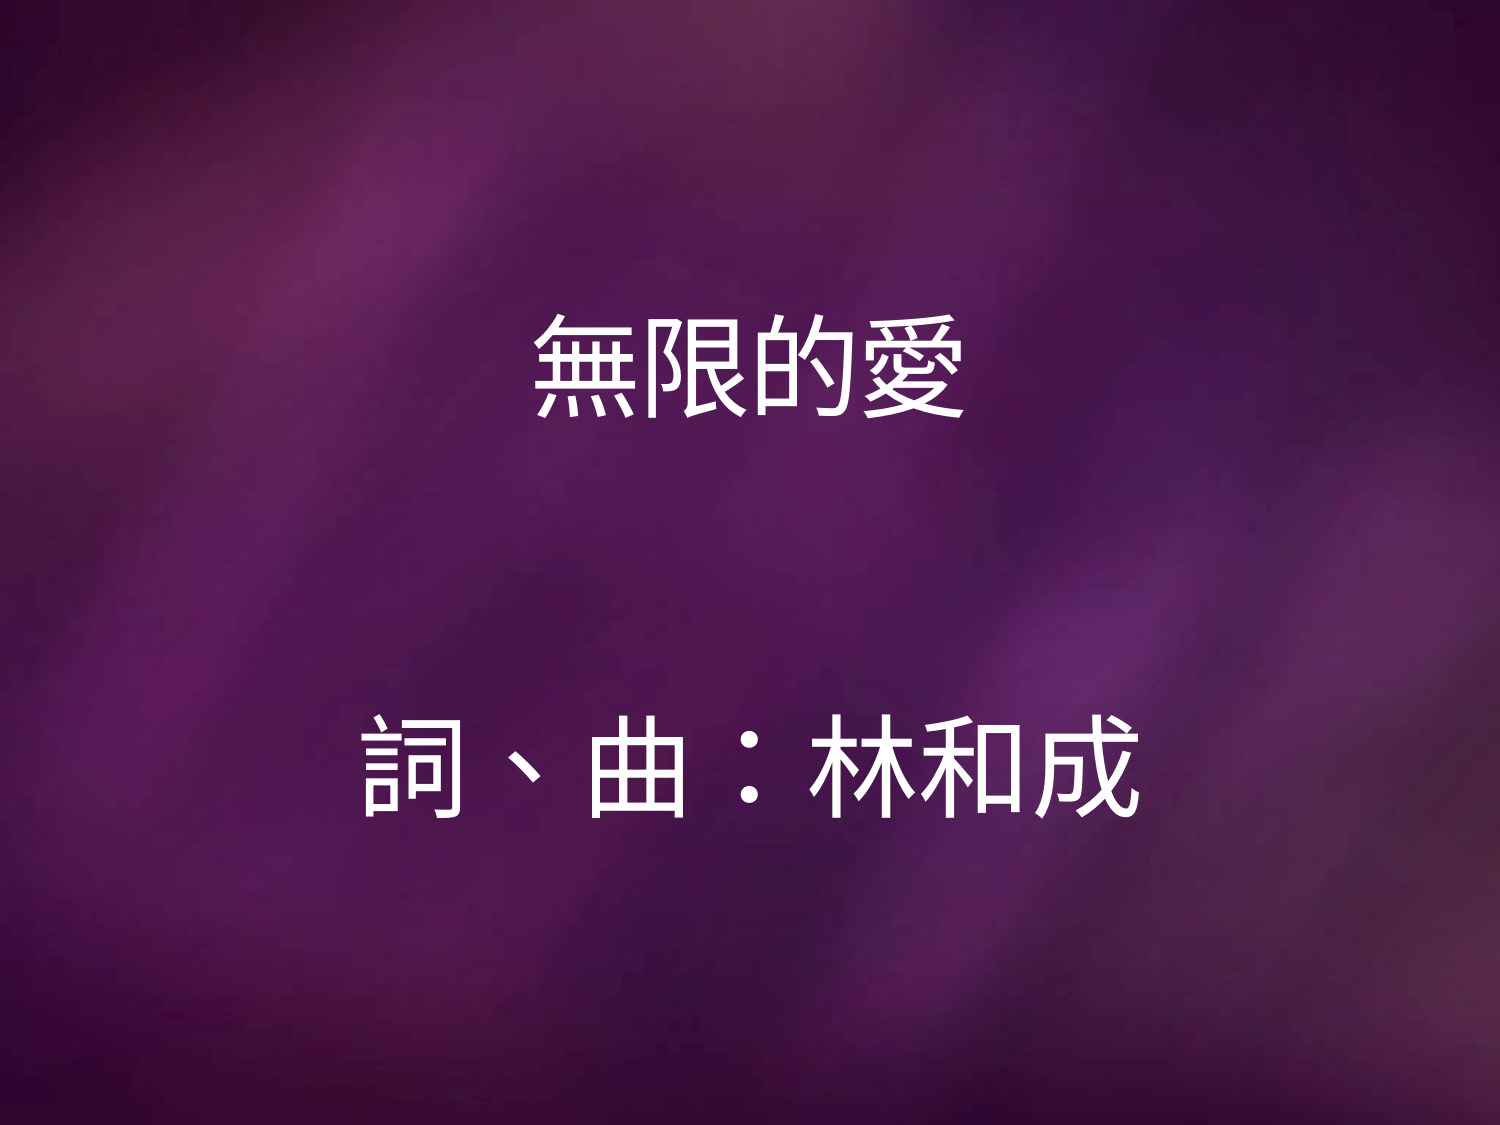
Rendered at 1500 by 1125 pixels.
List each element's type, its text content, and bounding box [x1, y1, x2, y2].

subtitle 詞、曲：林和成 [119, 712, 1380, 850]
title 無限的愛 [119, 312, 1380, 563]
picture [0, 0, 1500, 1125]
